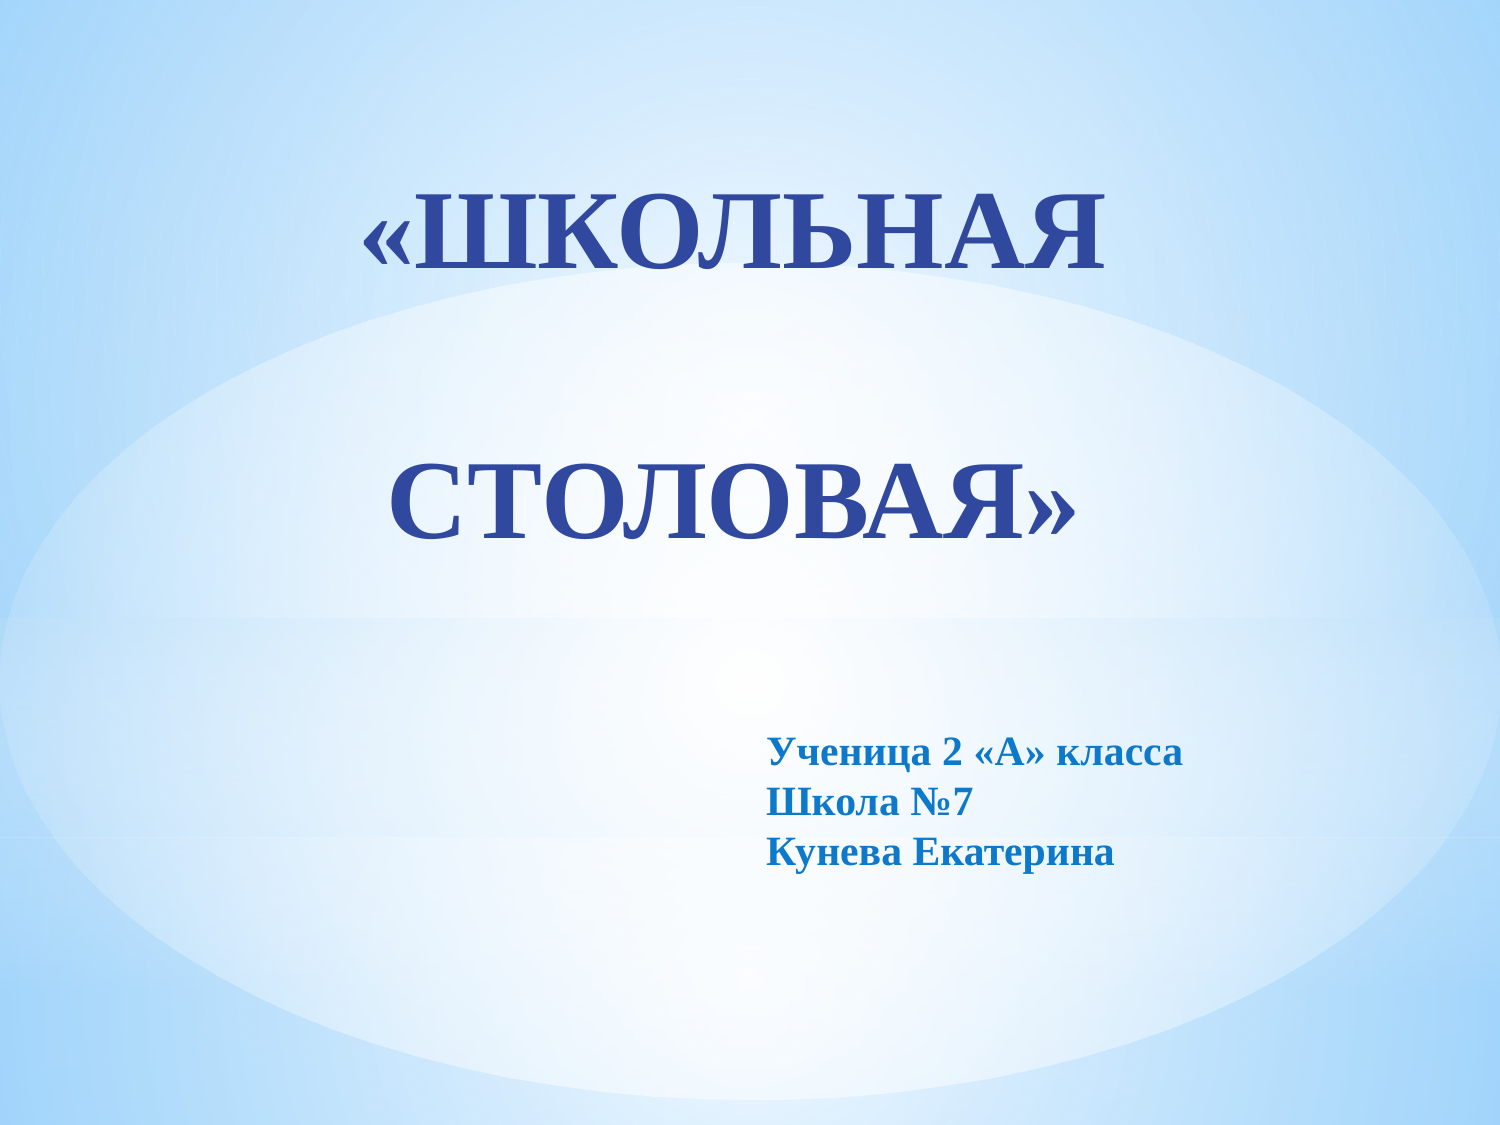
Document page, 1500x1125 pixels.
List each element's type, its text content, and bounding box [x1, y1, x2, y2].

text_box Ученица 2 «А» класса Школа №7 Кунева Екатерина [751, 716, 1199, 881]
text_box «ШКОЛЬНАЯ СТОЛОВАЯ» [343, 148, 1122, 569]
